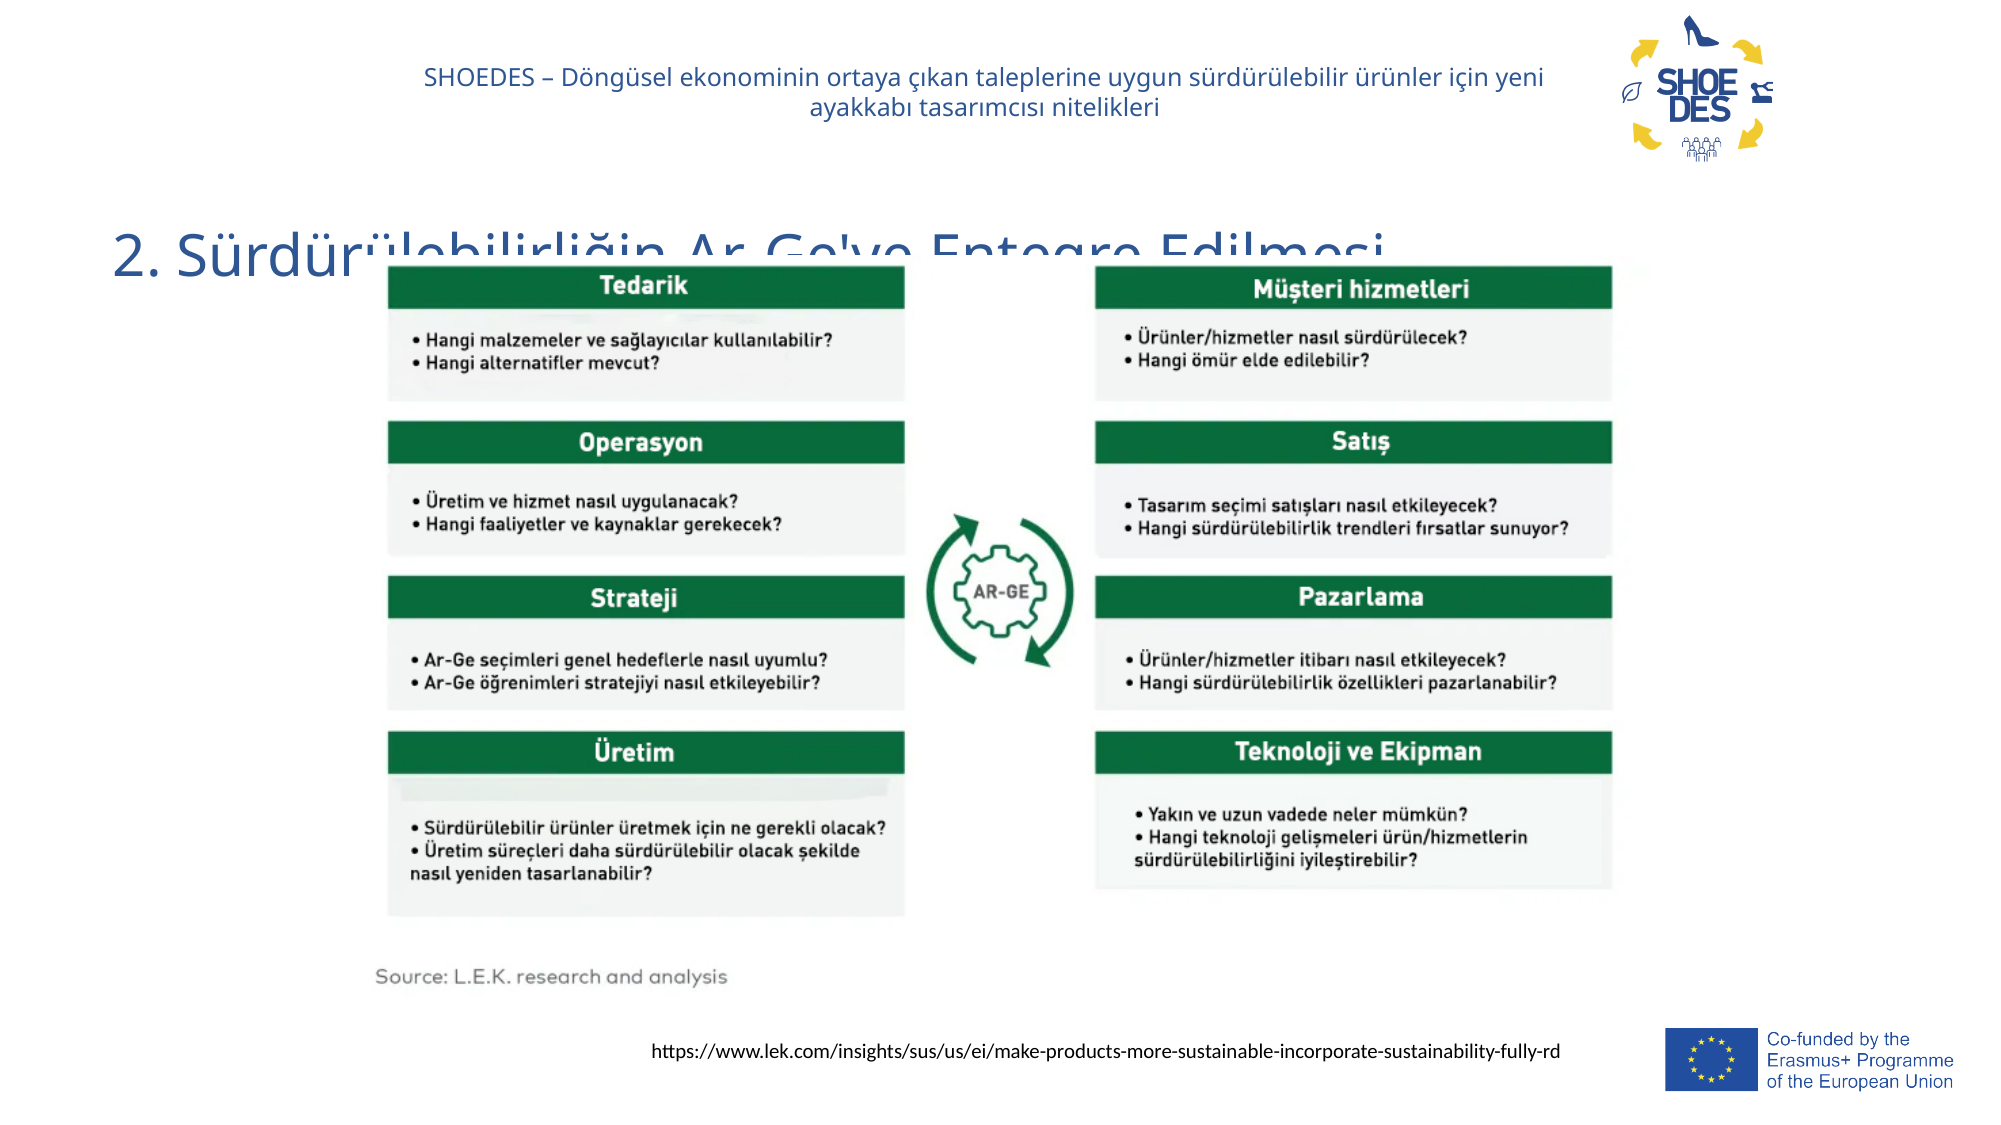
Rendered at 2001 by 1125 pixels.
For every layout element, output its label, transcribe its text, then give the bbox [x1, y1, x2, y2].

picture [1665, 1027, 1959, 1096]
picture [349, 255, 1651, 1022]
text_box 2. Sürdürülebilirliğin Ar-Ge'ye Entegre Edilmesi [112, 67, 1888, 288]
text_box https://www.lek.com/insights/sus/us/ei/make-products-more-sustainable-incorporate-sustainability-fully-rd [636, 1030, 1637, 1071]
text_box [388, 15, 1773, 162]
